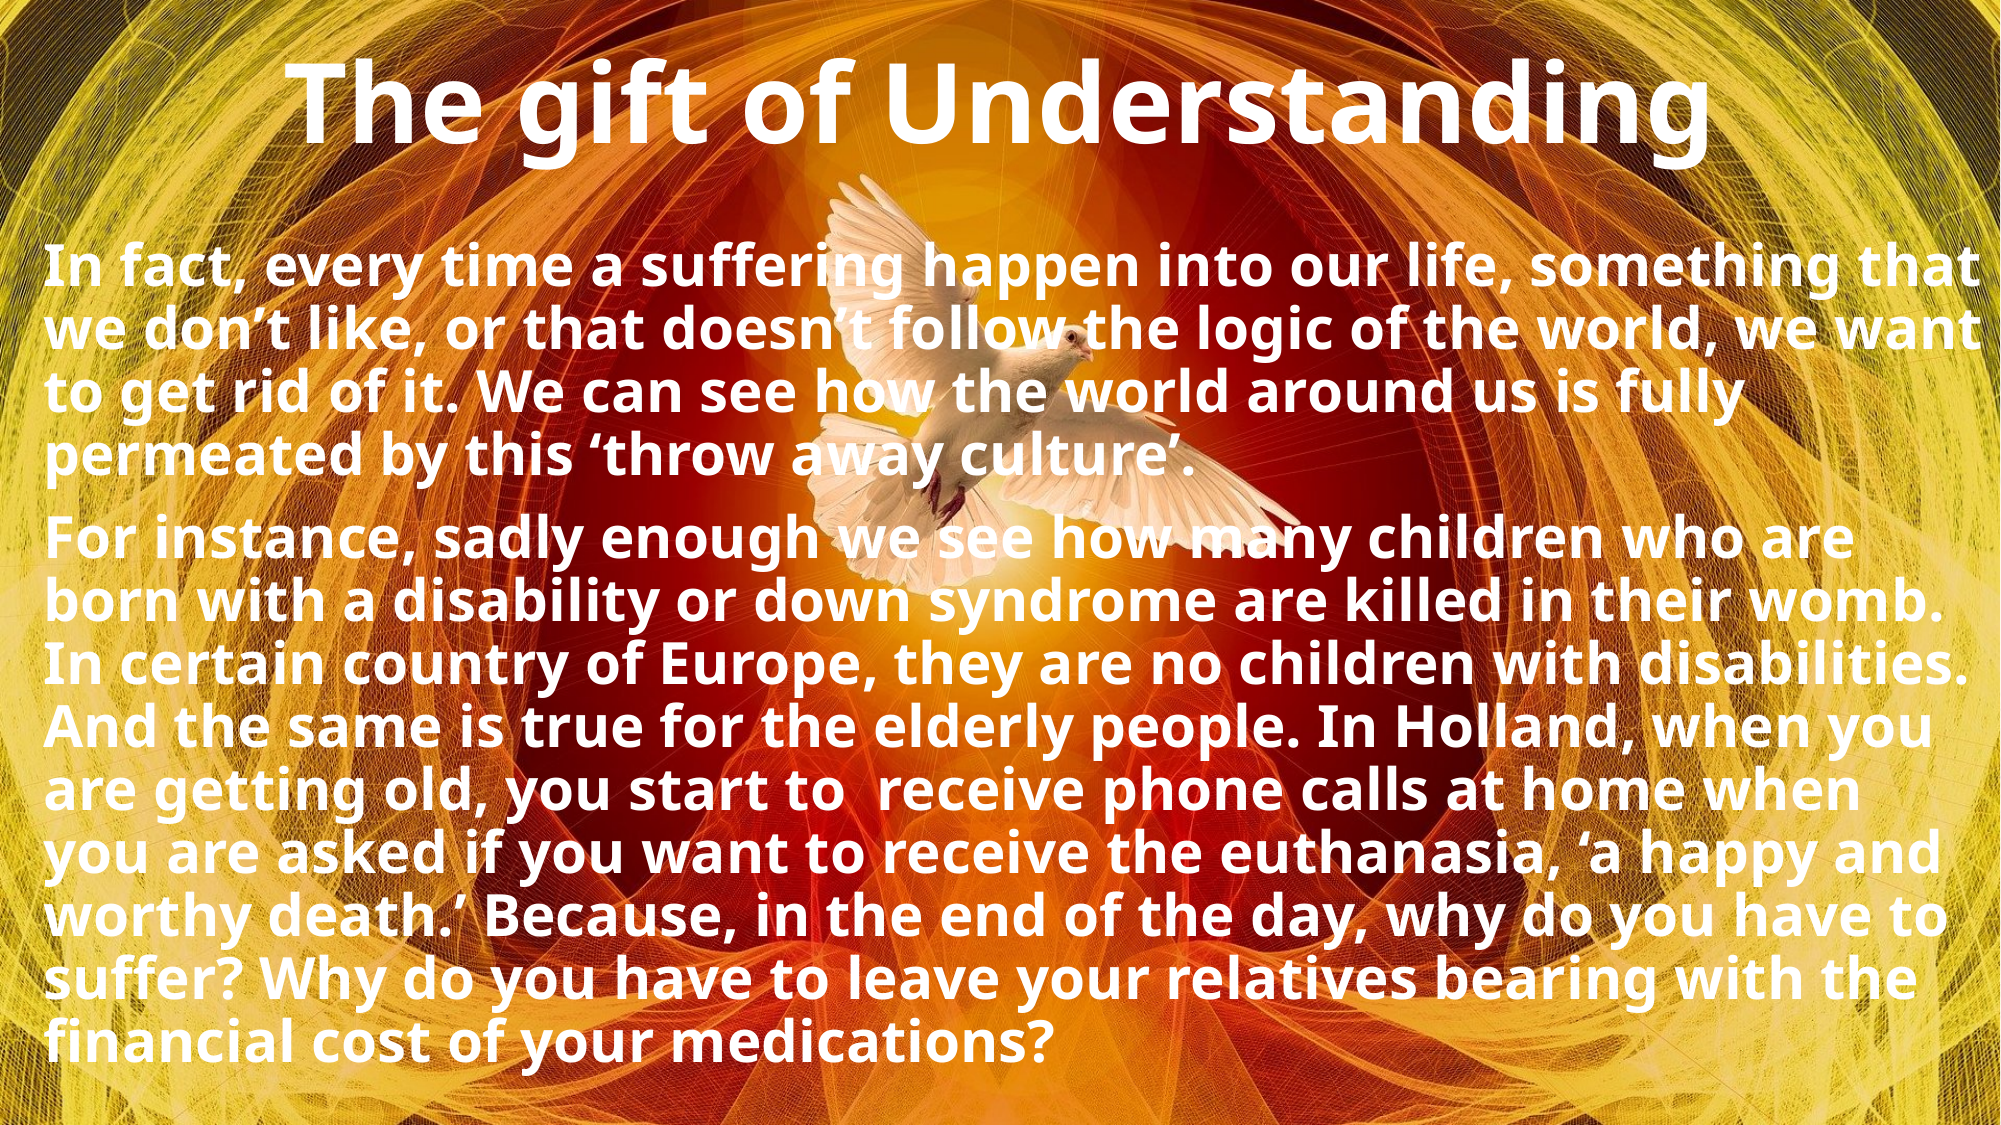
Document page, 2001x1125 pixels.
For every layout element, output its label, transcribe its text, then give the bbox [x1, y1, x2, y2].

picture [0, 0, 2001, 1125]
list In fact, every time a suffering happen into our life, something that we don’t like, or that doesn’t follow the logic of the world, we want to get rid of it. We can see how the world around us is fully permeated by this ‘throw away culture’. For instance, sadly enough we see how many children who are born with a disability or down syndrome are killed in their womb. In certain country of Europe, they are no children with disabilities. And the same is true for the elderly people. In Holland, when you are getting old, you start to receive phone calls at home when you are asked if you want to receive the euthanasia, ‘a happy and worthy death.’ Because, in the end of the day, why do you have to suffer? Why do you have to leave your relatives bearing with the financial cost of your medications? [28, 228, 2000, 1021]
title The gift of Understanding [137, 0, 1863, 215]
